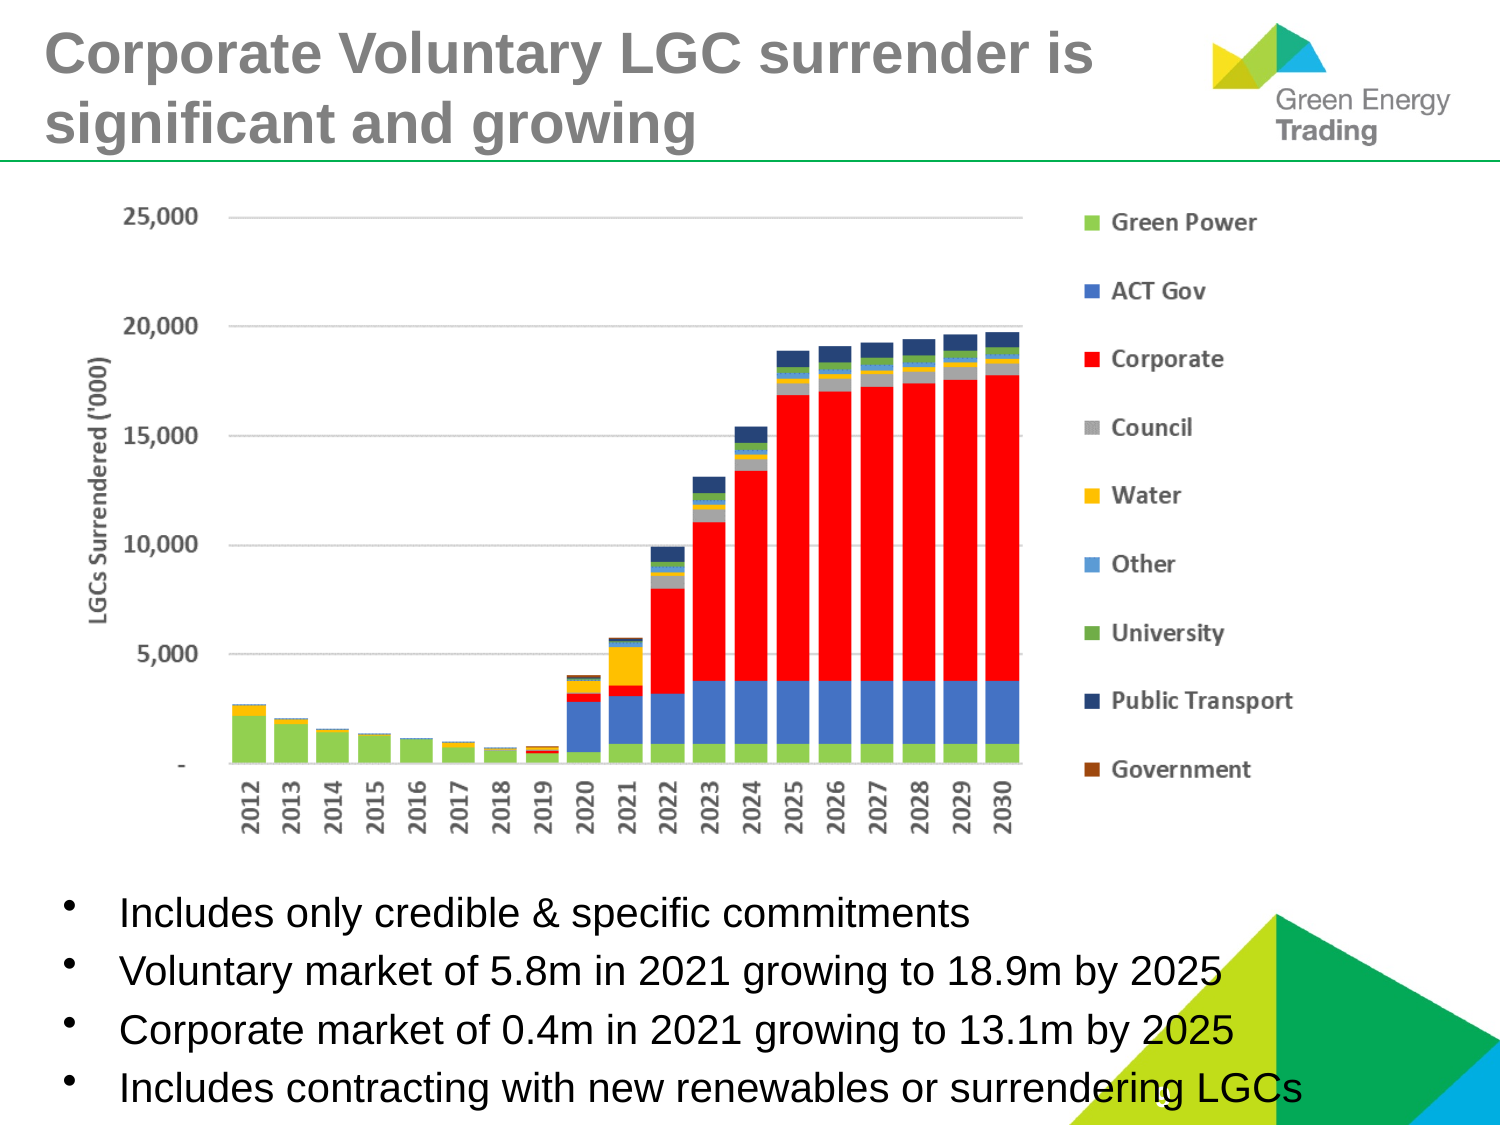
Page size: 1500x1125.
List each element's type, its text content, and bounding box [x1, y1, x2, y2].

slide_number 9 [1139, 1073, 1453, 1122]
picture [1069, 1073, 1411, 1125]
picture [1069, 23, 1500, 160]
list Includes only credible & specific commitments Voluntary market of 5.8m in 2021 growing to 18.9m by 2025 Corporate market of 0.4m in 2021 growing to 13.1m by 2025 Includes contracting with new renewables or surrendering LGCs [47, 878, 1460, 1073]
title Corporate Voluntary LGC surrender is significant and growing [29, 46, 1258, 124]
picture [76, 162, 1500, 1082]
